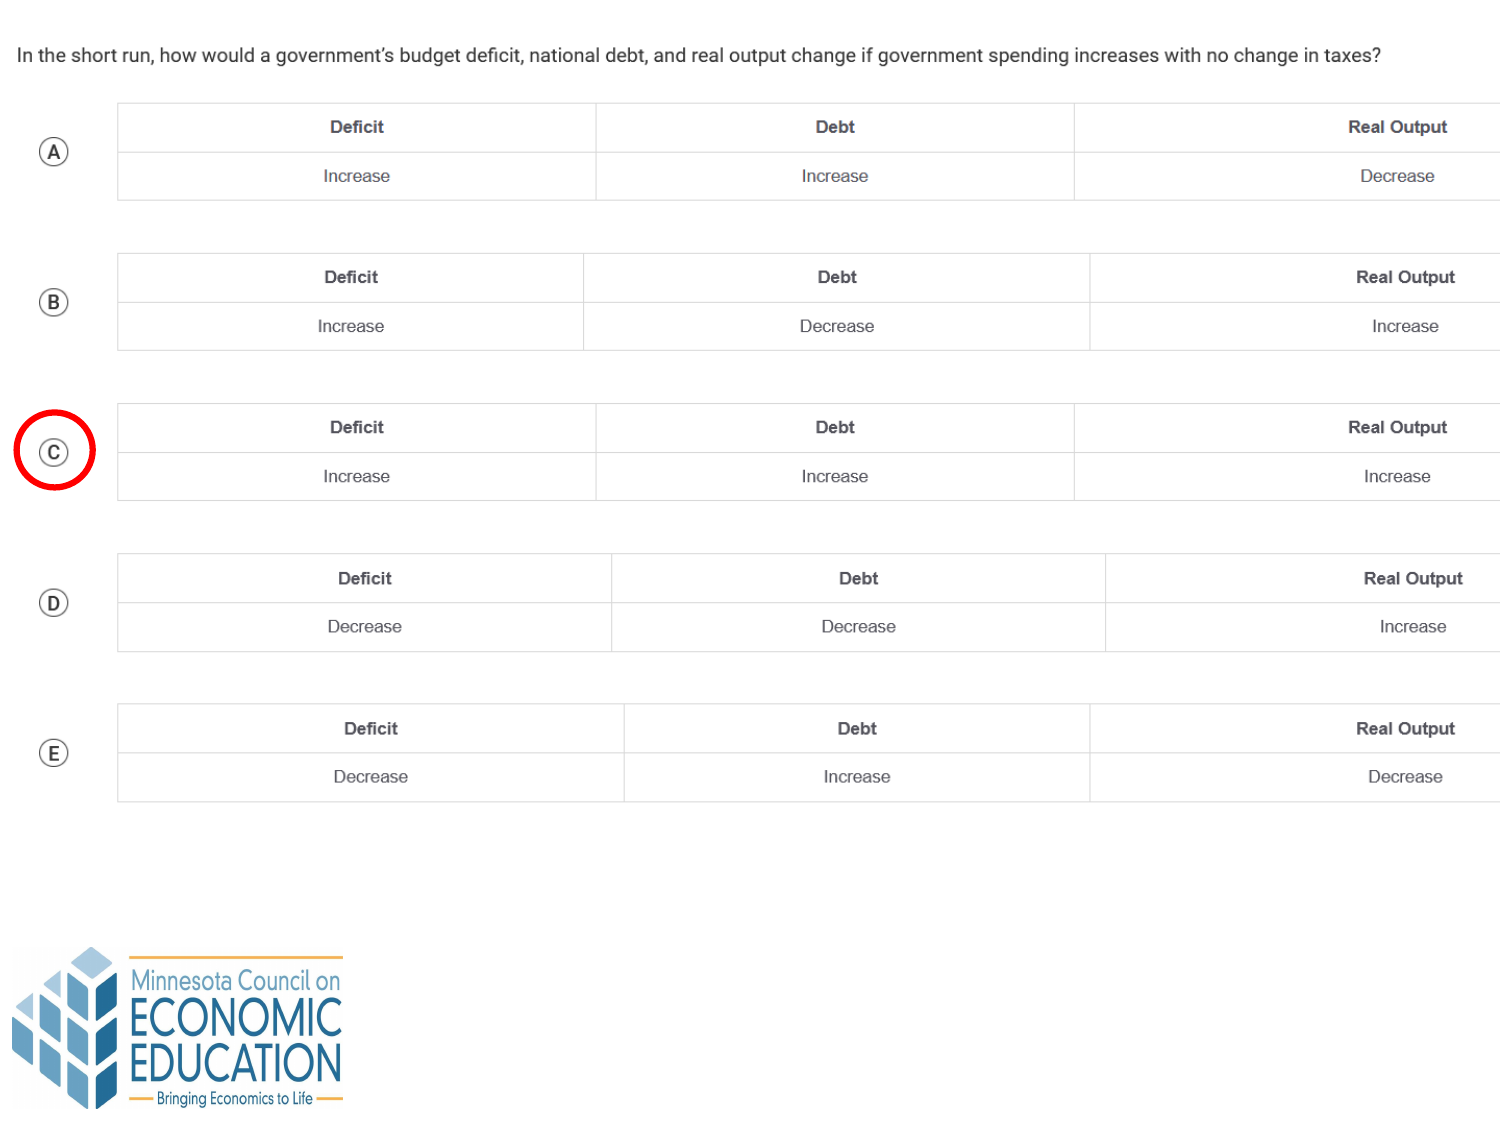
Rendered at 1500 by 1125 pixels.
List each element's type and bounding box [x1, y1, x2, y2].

picture [11, 37, 1500, 817]
picture [12, 947, 343, 1109]
